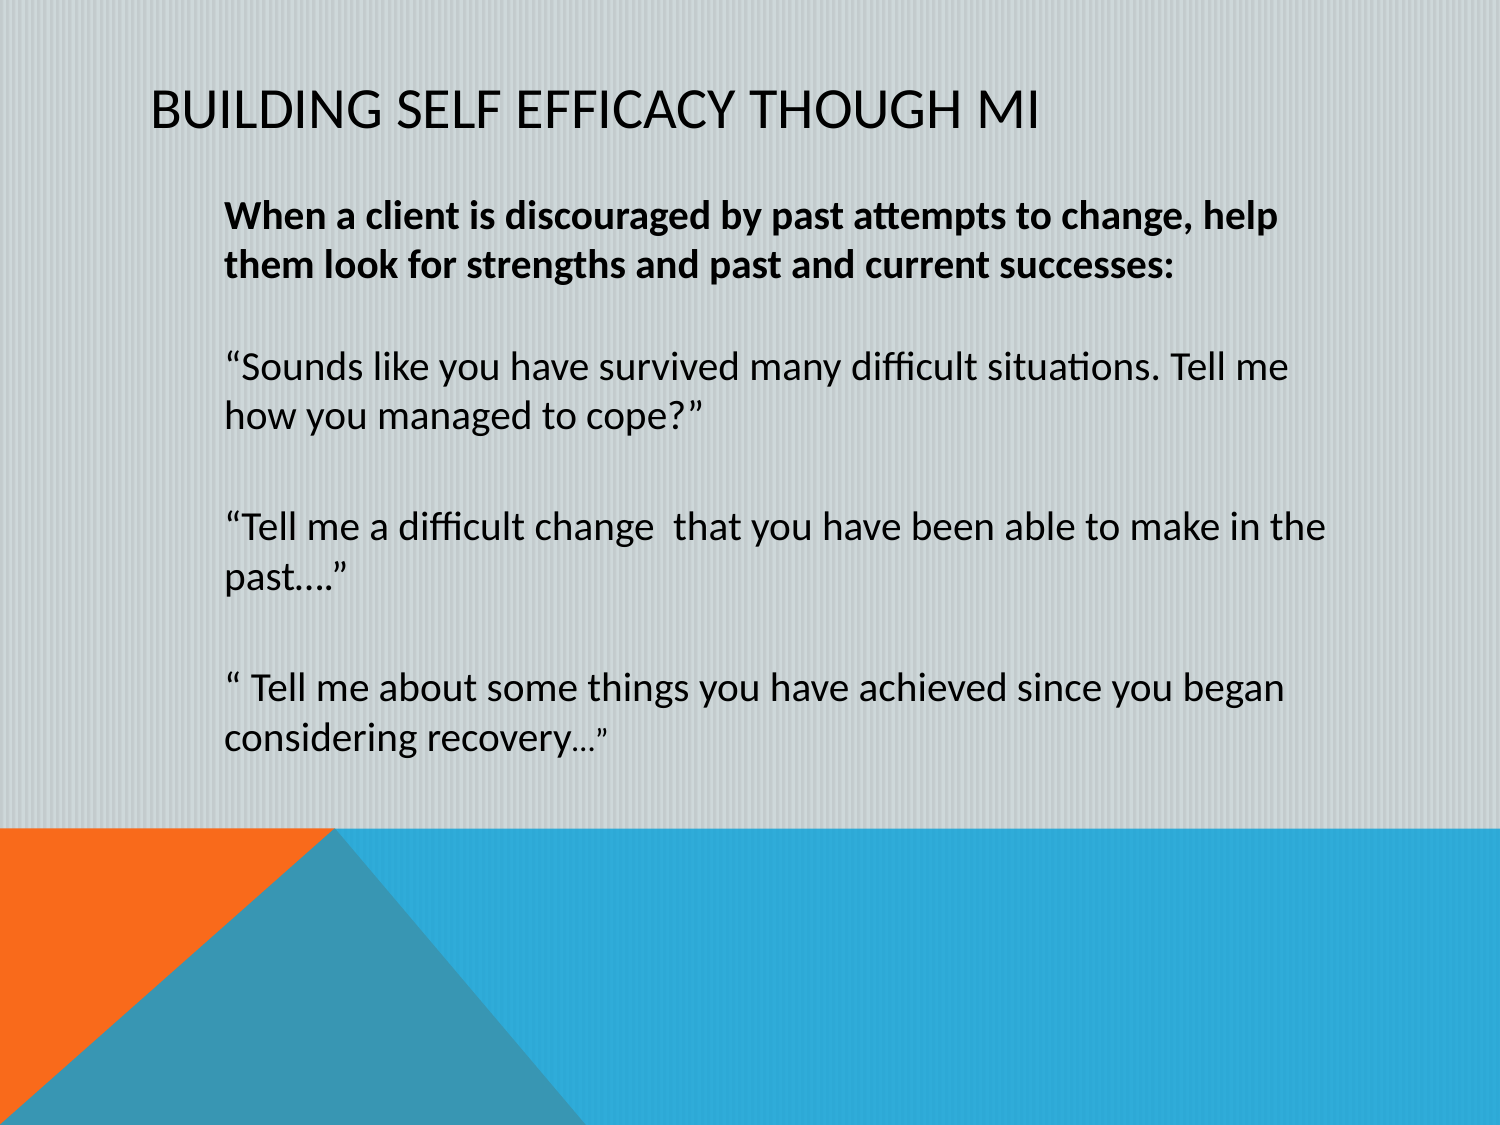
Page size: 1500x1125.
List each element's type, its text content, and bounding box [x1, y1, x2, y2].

title Building Self Efficacy though mi [135, 60, 1369, 150]
list When a client is discouraged by past attempts to change, help them look for strengths and past and current successes: “Sounds like you have survived many difficult situations. Tell me how you managed to cope?” “Tell me a difficult change that you have been able to make in the past….” “ Tell me about some things you have achieved since you began considering recovery…” [135, 180, 1369, 768]
